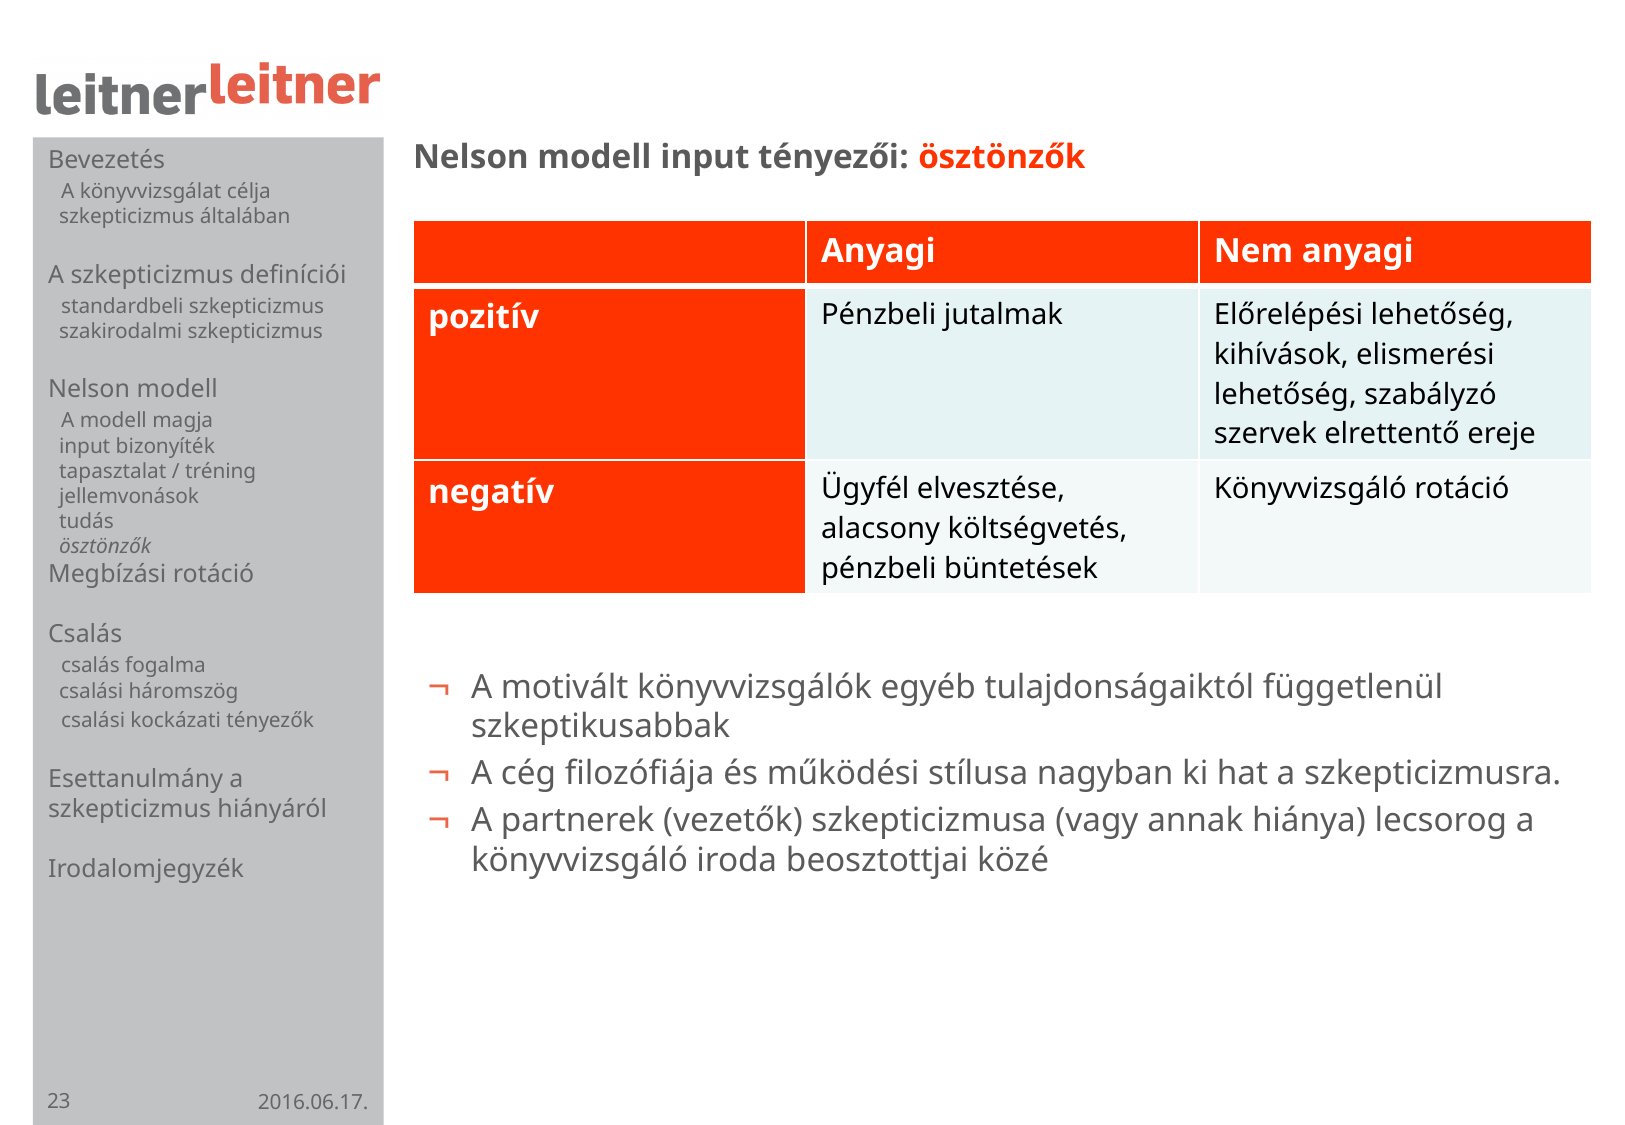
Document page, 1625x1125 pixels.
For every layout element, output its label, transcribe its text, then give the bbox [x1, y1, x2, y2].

table_cell pozitív [414, 289, 805, 459]
table_cell negatív [414, 461, 805, 564]
table_header Nem anyagi [1200, 221, 1591, 283]
table_cell Előrelépési lehetőség, kihívások, elismerési lehetőség, szabályzó szervek elrettentő ereje [1200, 289, 1591, 459]
table_cell Pénzbeli jutalmak [807, 289, 1198, 459]
table_cell Ügyfél elvesztése, alacsony költségvetés, pénzbeli büntetések [807, 461, 1198, 564]
table_header [414, 221, 805, 283]
table_cell Könyvvizsgáló rotáció [1200, 461, 1591, 593]
title Nelson modell input tényezői: ösztönzők [412, 135, 1593, 176]
text_box A motivált könyvvizsgálók egyéb tulajdonságaiktól függetlenül szkeptikusabbak A cég filozófiája és működési stílusa nagyban ki hat a szkepticizmusra. A partnerek (vezetők) szkepticizmusa (vagy annak hiánya) lecsorog a könyvvizsgáló iroda beosztottjai közé [413, 564, 1583, 886]
table_header Anyagi [807, 221, 1198, 283]
text_box Bevezetés A könyvvizsgálat célja szkepticizmus általában A szkepticizmus definíciói standardbeli szkepticizmus szakirodalmi szkepticizmus Nelson modell A modell magja input bizonyíték tapasztalat / tréning jellemvonások tudás ösztönzők Megbízási rotáció Csalás csalás fogalma csalási háromszög csalási kockázati tényezők Esettanulmány a szkepticizmus hiányáról Irodalomjegyzék [32, 135, 394, 1083]
picture [32, 54, 384, 123]
